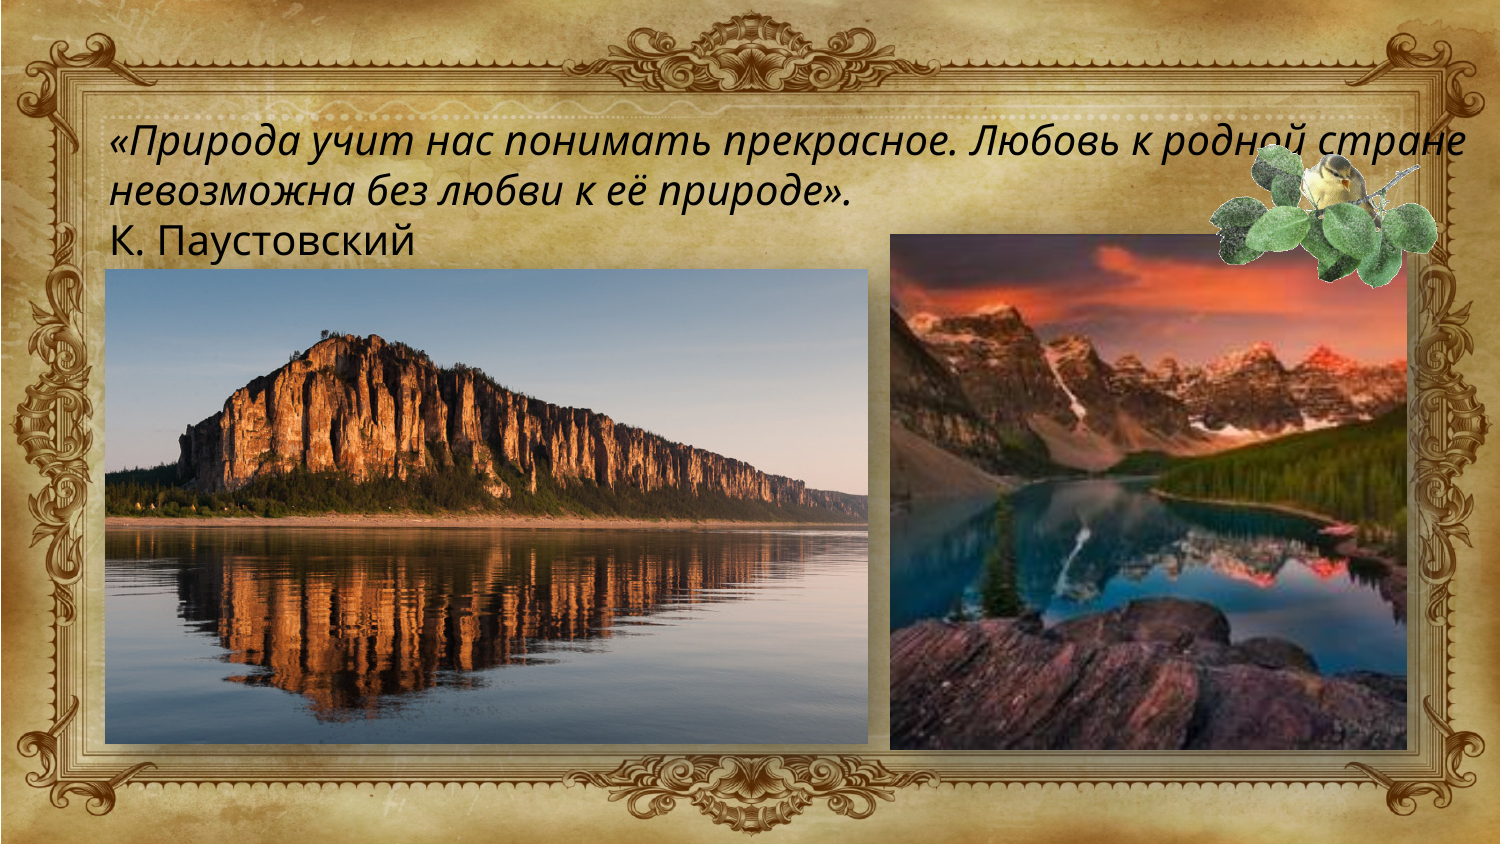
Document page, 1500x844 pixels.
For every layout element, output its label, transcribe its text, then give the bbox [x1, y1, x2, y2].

text_box «Природа учит нас понимать прекрасное. Любовь к родной стране невозможна без любви к её природе». К. Паустовский [93, 106, 1500, 272]
picture [2, 1, 1500, 844]
